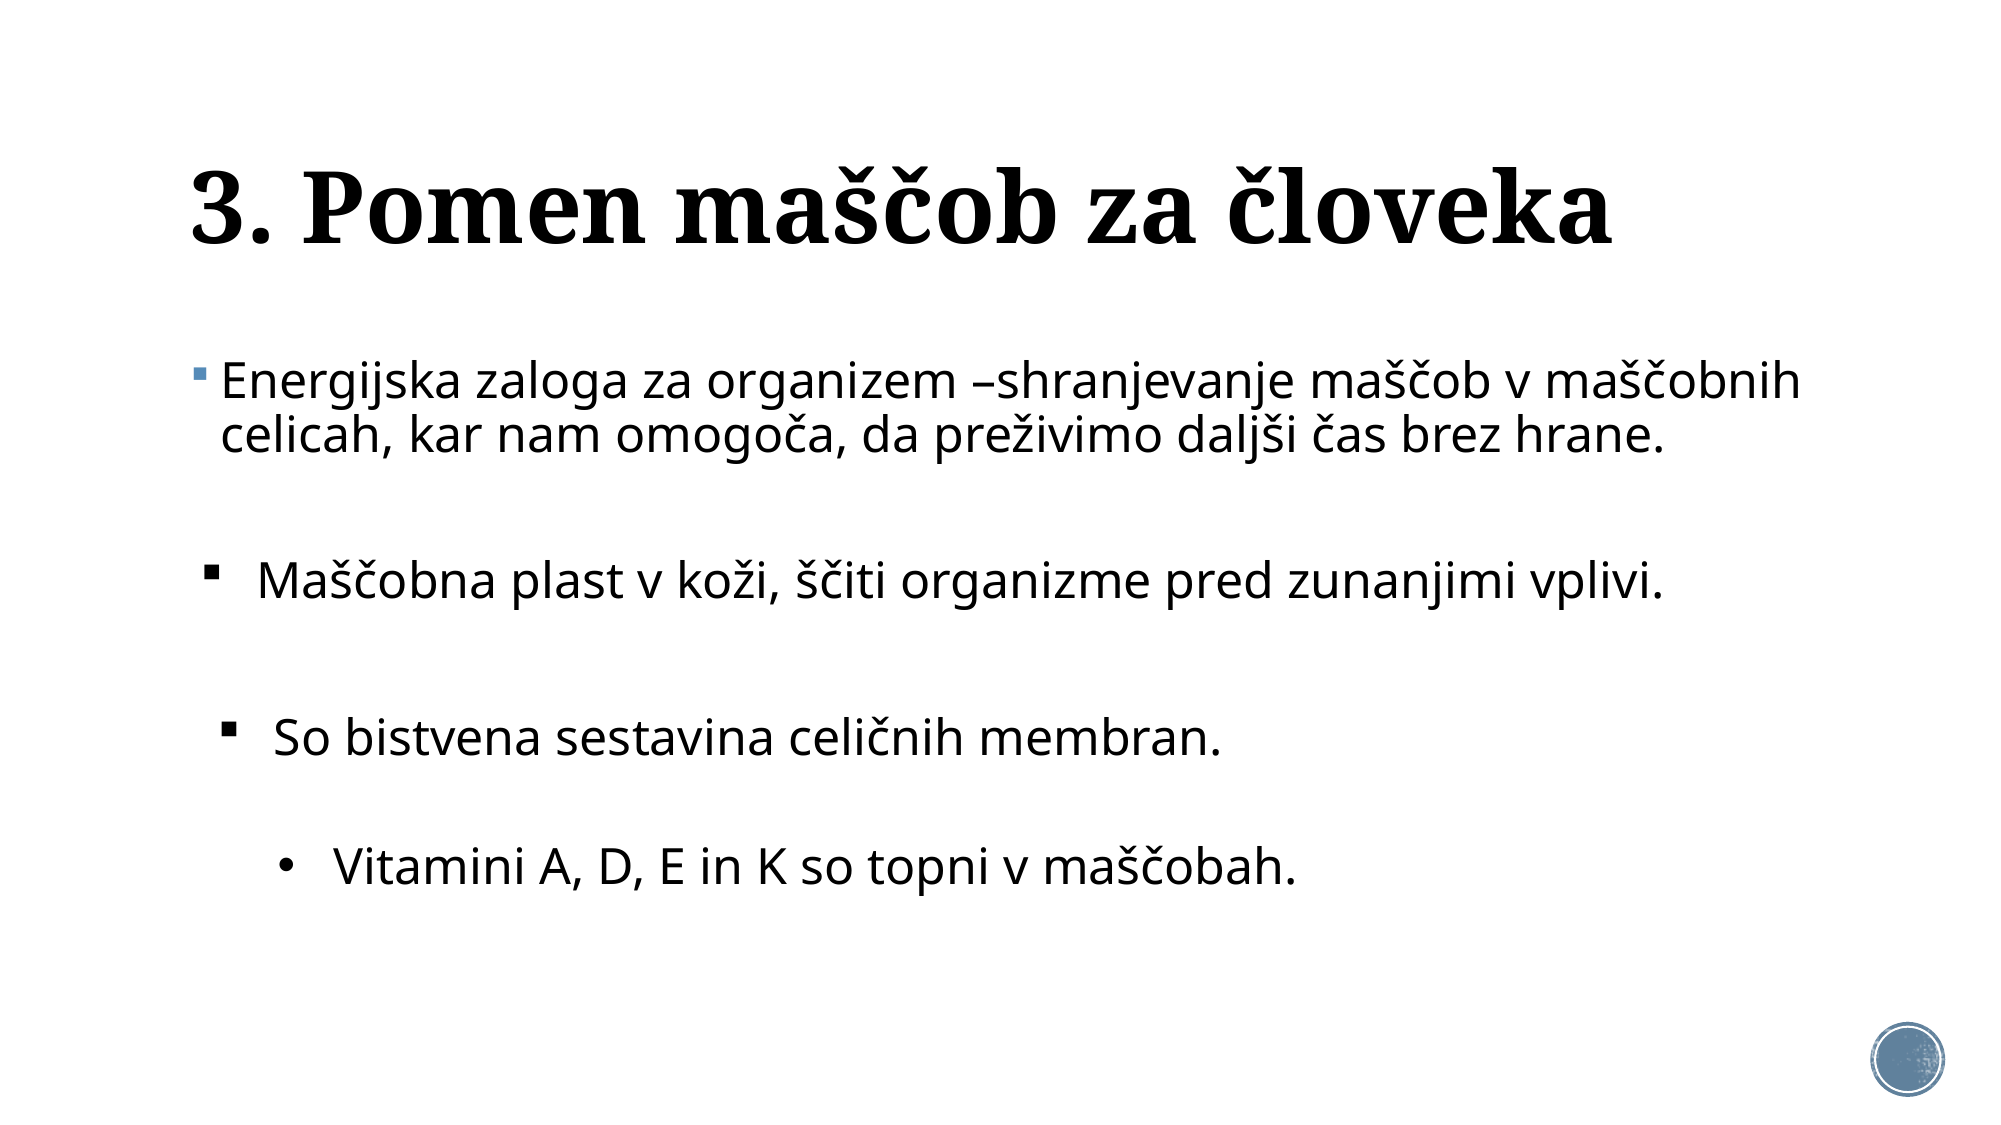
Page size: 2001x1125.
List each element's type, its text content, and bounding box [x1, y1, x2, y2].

text_box So bistvena sestavina celičnih membran. [202, 698, 1630, 774]
text_box Vitamini A, D, E in K so topni v maščobah. [262, 827, 1658, 902]
title 3. Pomen maščob za človeka [175, 79, 1826, 344]
list Energijska zaloga za organizem –shranjevanje maščob v maščobnih celicah, kar nam omogoča, da preživimo daljši čas brez hrane. [175, 348, 1826, 490]
text_box Maščobna plast v koži, ščiti organizme pred zunanjimi vplivi. [185, 541, 1778, 617]
